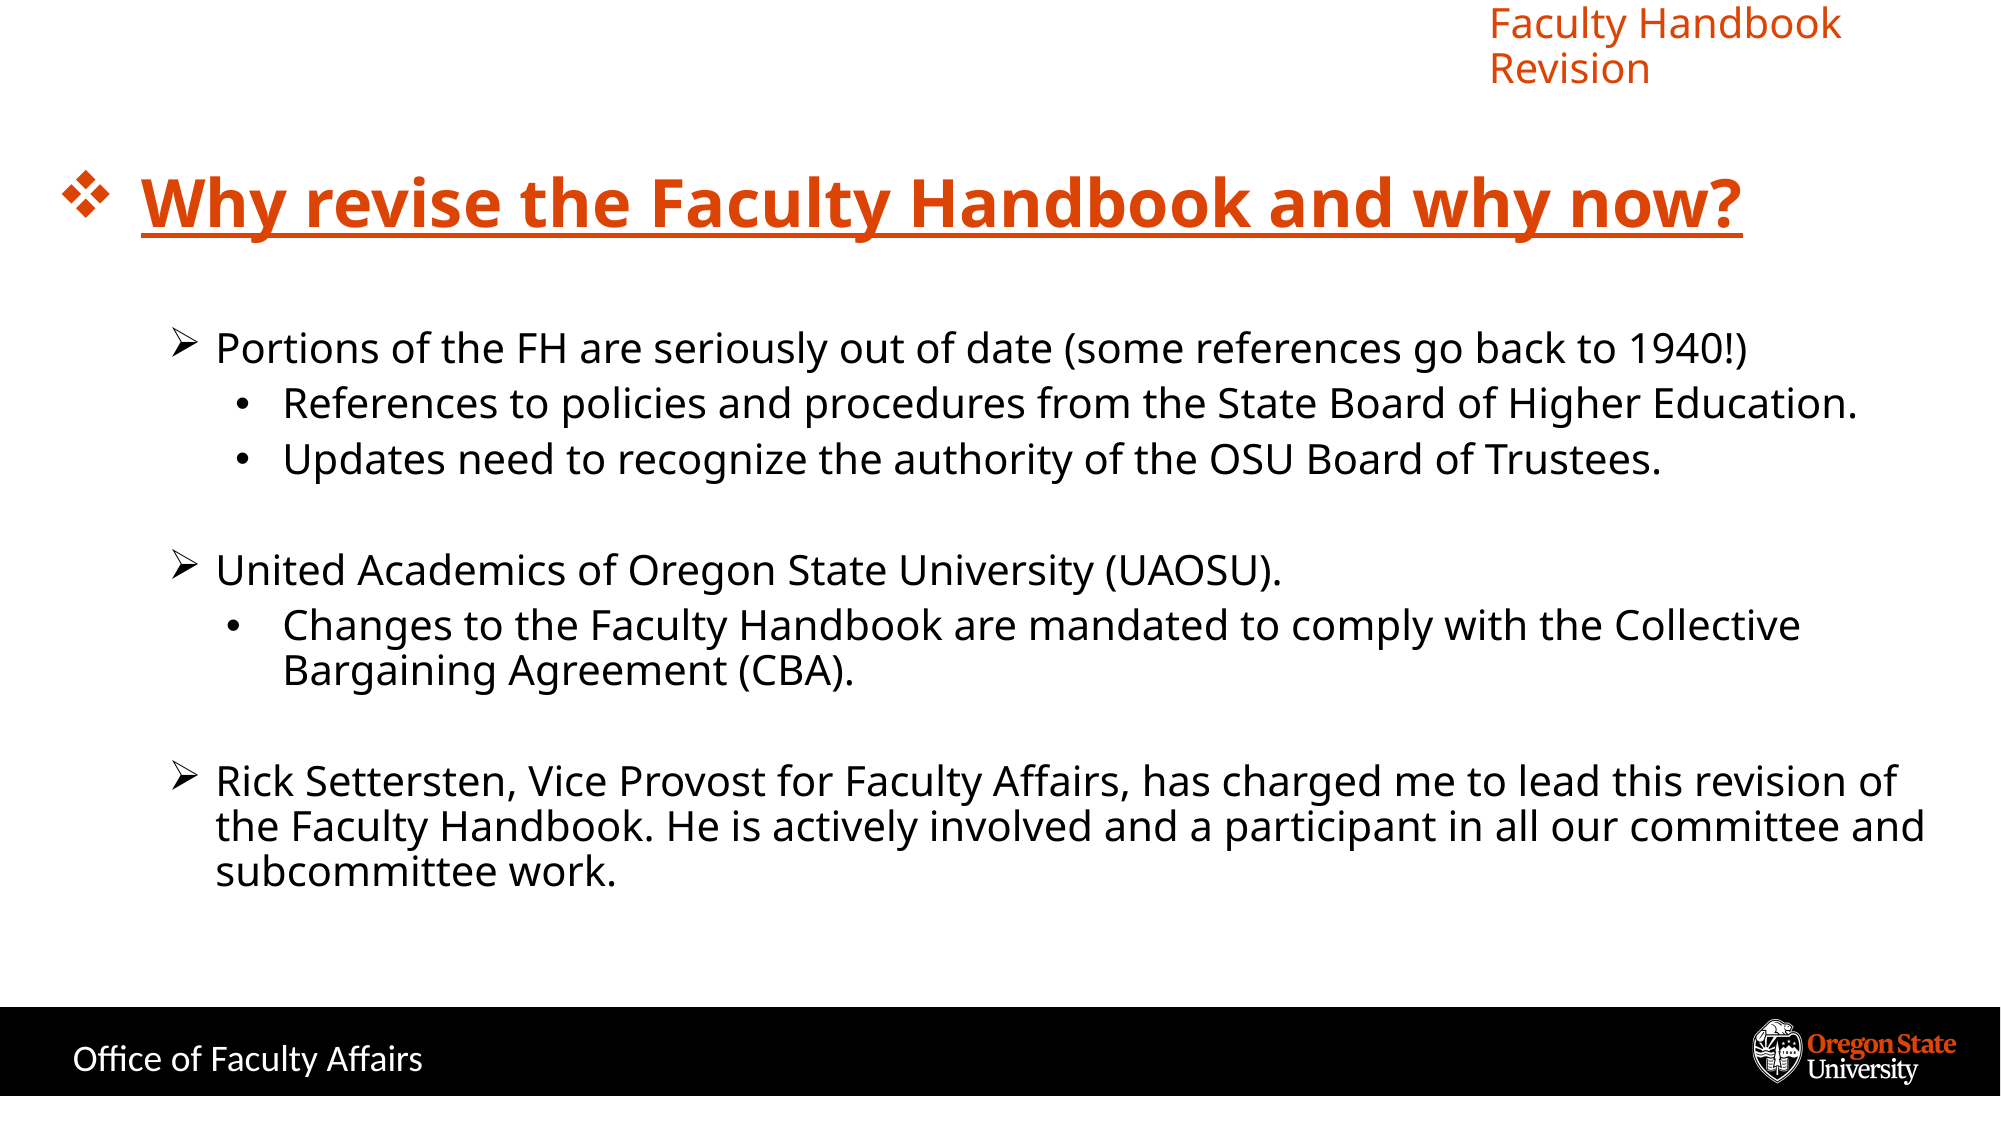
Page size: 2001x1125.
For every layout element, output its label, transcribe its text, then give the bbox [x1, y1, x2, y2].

title Faculty Handbook Revision [1473, 35, 1985, 101]
list Why revise the Faculty Handbook and why now? Portions of the FH are seriously out of date (some references go back to 1940!) References to policies and procedures from the State Board of Higher Education. Updates need to recognize the authority of the OSU Board of Trustees. United Academics of Oregon State University (UAOSU). Changes to the Faculty Handbook are mandated to comply with the Collective Bargaining Agreement (CBA). Rick Settersten, Vice Provost for Faculty Affairs, has charged me to lead this revision of the Faculty Handbook. He is actively involved and a participant in all our committee and subcommittee work. [41, 162, 1944, 908]
text_box Office of Faculty Affairs [58, 1023, 439, 1087]
